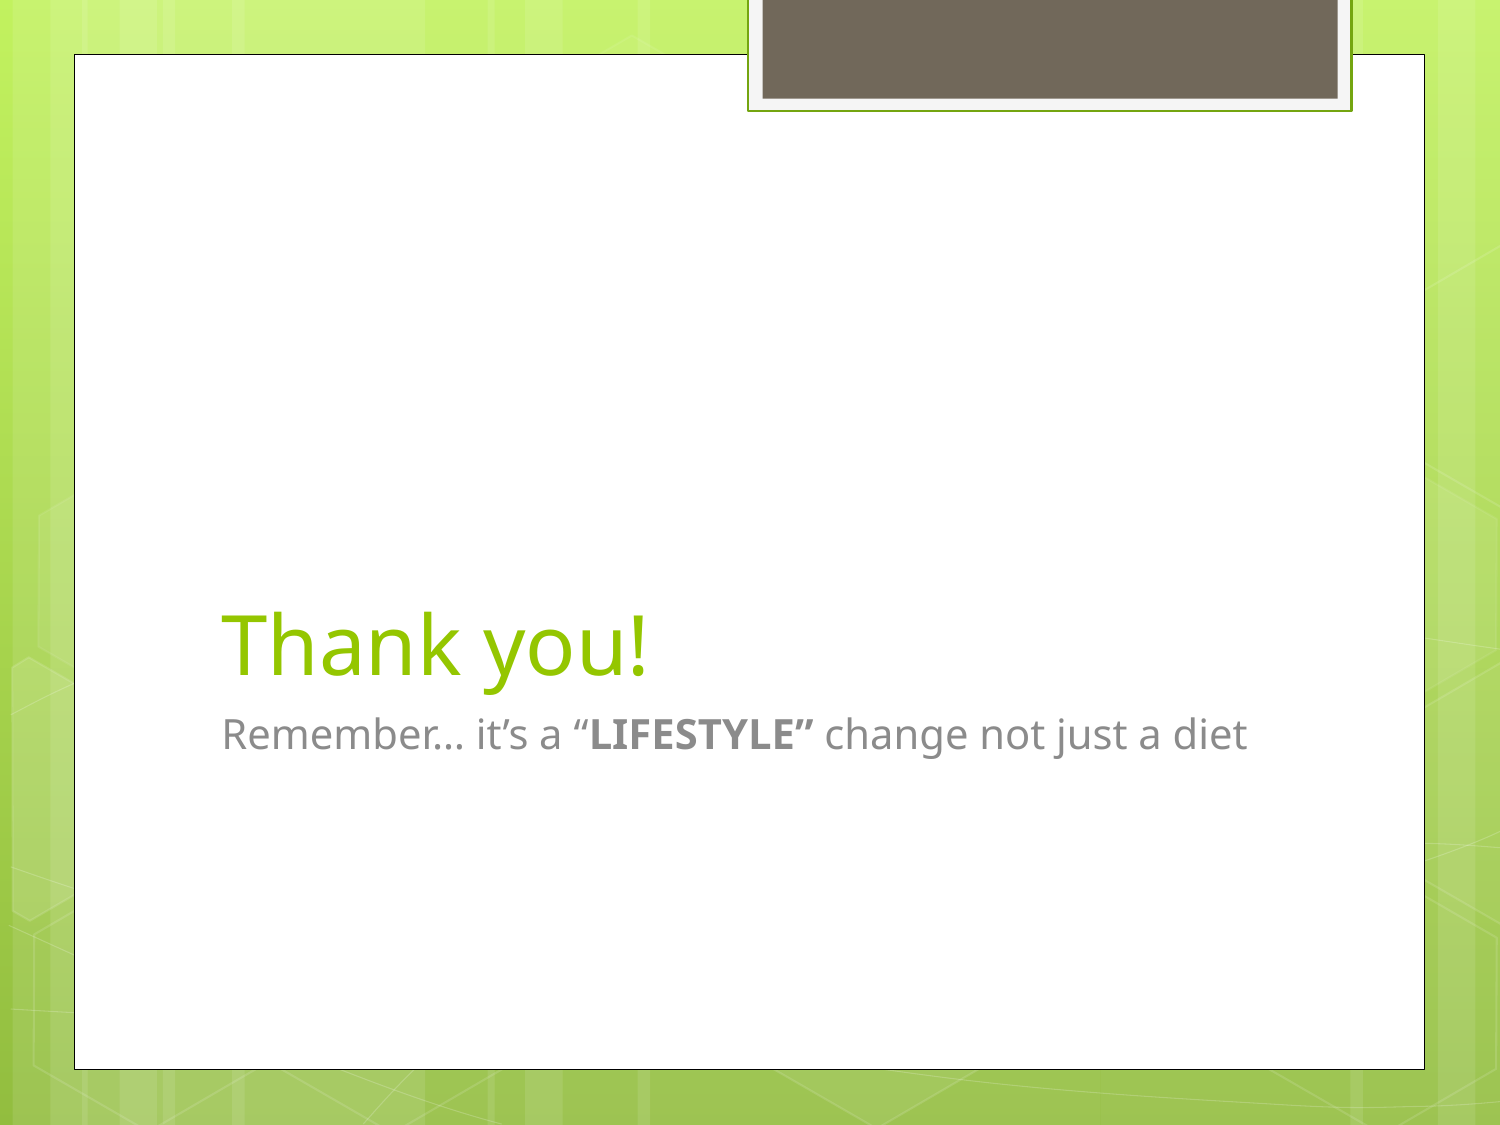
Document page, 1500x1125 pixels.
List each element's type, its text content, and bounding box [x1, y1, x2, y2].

title Thank you! [206, 475, 1296, 699]
list Remember… it’s a “LIFESTYLE” change not just a diet [206, 699, 1404, 950]
